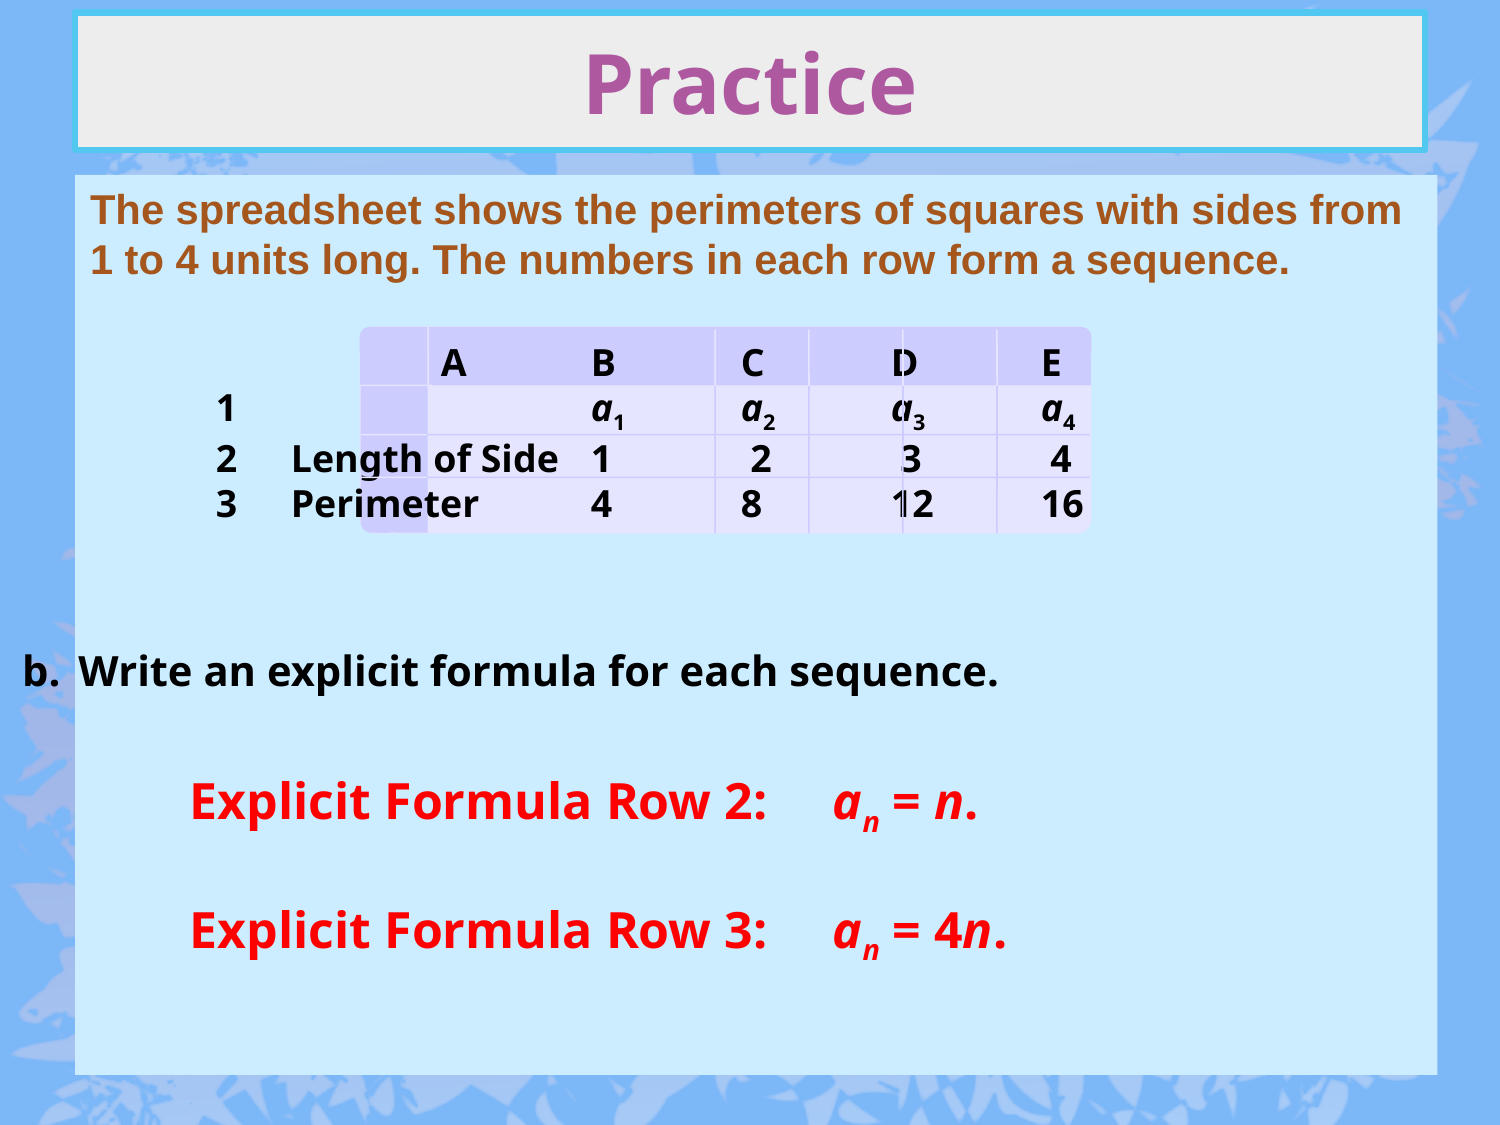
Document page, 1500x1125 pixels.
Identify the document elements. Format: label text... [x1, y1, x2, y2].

title Practice [72, 9, 1428, 153]
text_box Explicit Formula Row 2: an = n. Explicit Formula Row 3: an = 4n. [174, 762, 1393, 974]
picture [0, 0, 1500, 1125]
text_box b. Write an explicit formula for each sequence. [7, 637, 1128, 703]
list The spreadsheet shows the perimeters of squares with sides from 1 to 4 units long. The numbers in each row form a sequence. [75, 174, 1438, 1075]
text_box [359, 325, 1092, 534]
